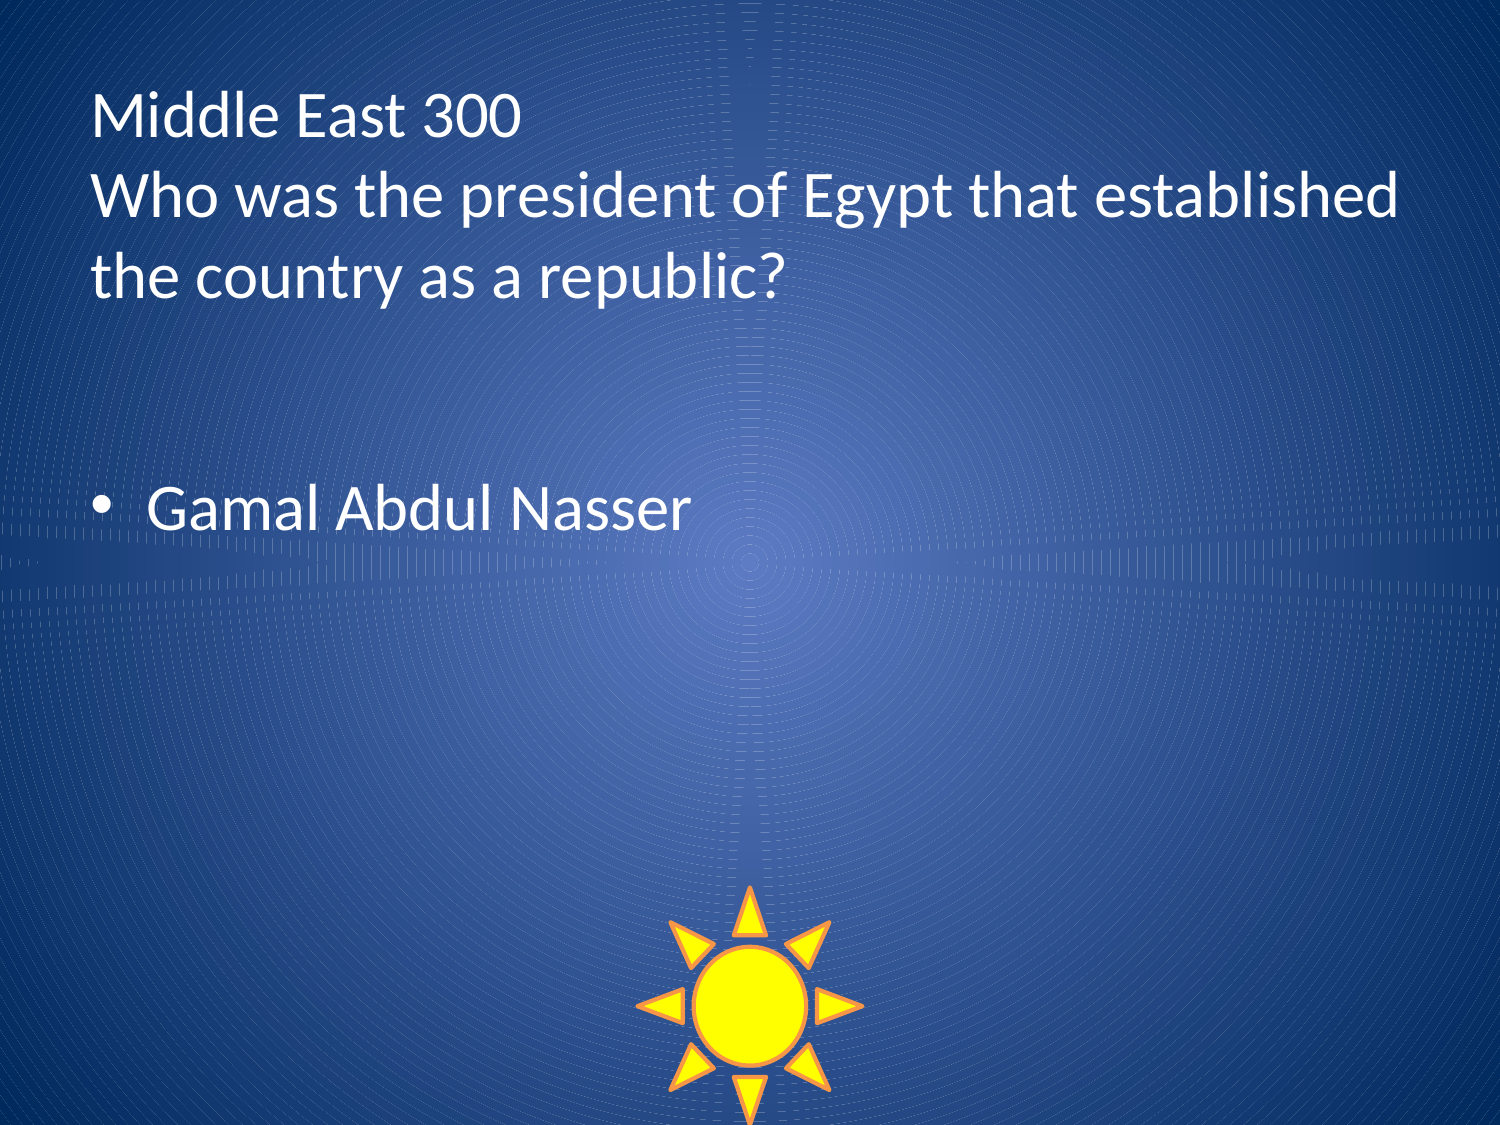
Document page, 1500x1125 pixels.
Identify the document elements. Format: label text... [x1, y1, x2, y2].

text_box [814, 987, 865, 1026]
list Gamal Abdul Nasser [75, 362, 1425, 1005]
text_box [783, 1042, 832, 1092]
text_box [691, 944, 809, 1068]
text_box [783, 920, 832, 971]
title Middle East 300 Who was the president of Egypt that established the country as a republic? [75, 45, 1425, 338]
text_box [731, 1074, 769, 1125]
text_box [635, 987, 685, 1026]
text_box [731, 885, 769, 938]
text_box [668, 1042, 716, 1092]
text_box [668, 920, 716, 971]
